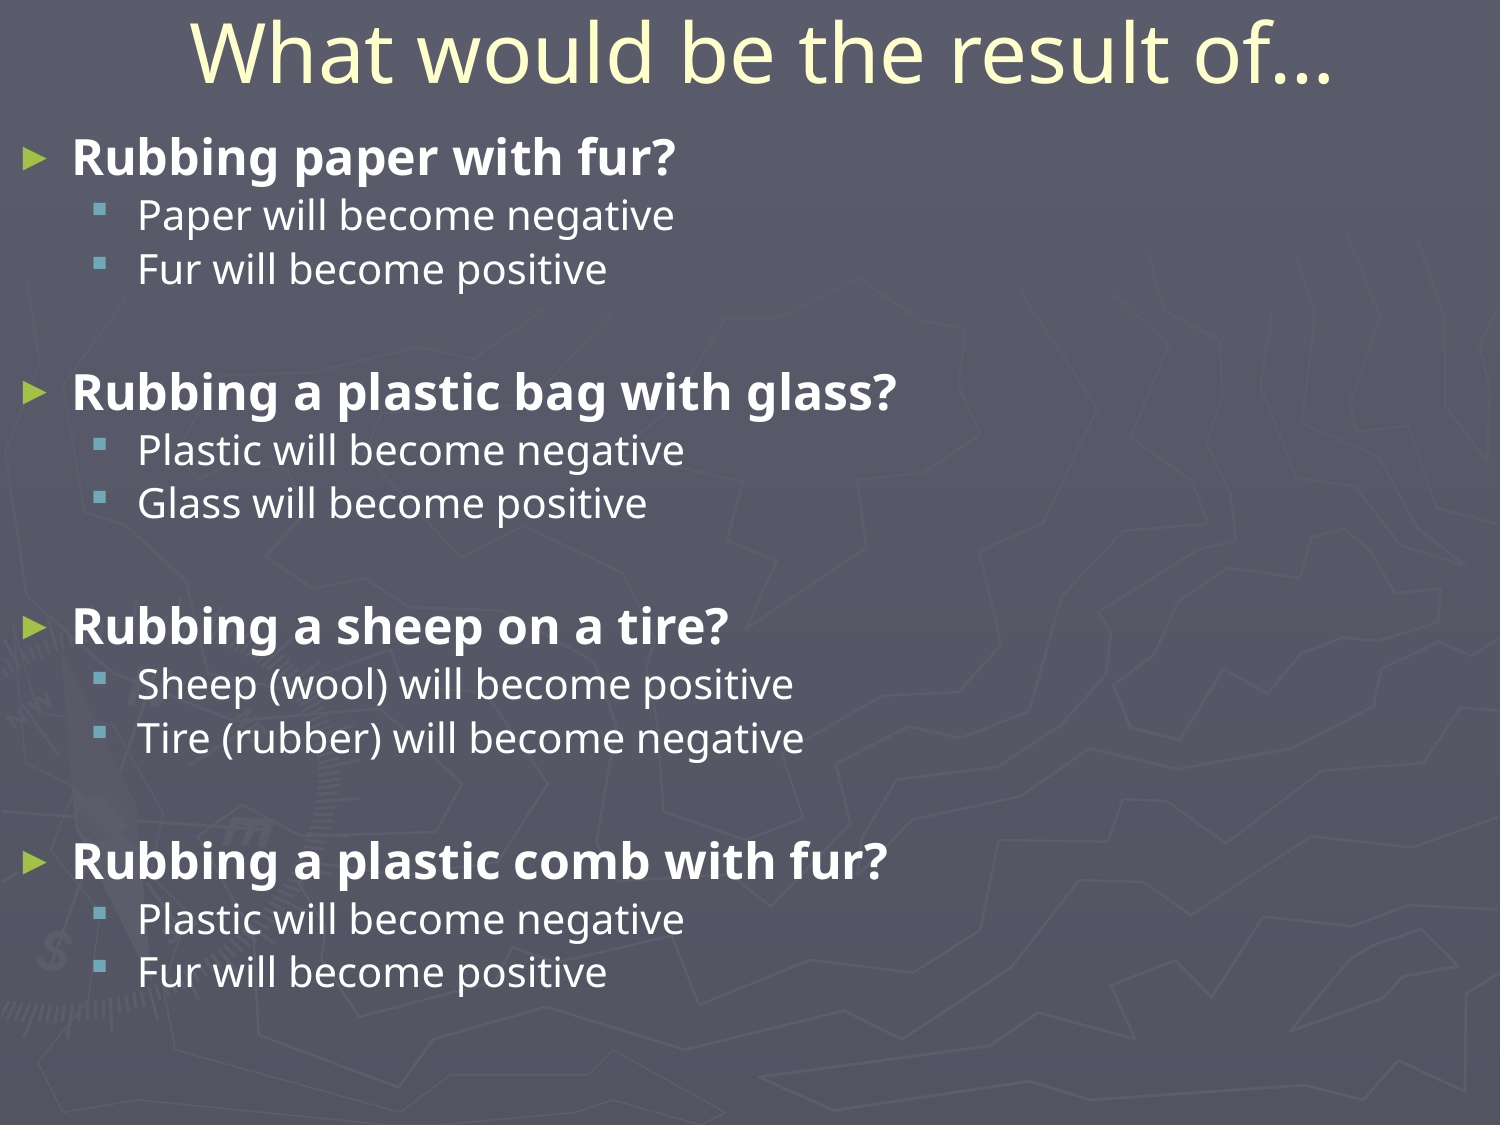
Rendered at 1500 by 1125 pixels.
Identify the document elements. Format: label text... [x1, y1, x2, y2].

title What would be the result of… [62, 50, 1464, 125]
list Rubbing paper with fur? Paper will become negative Fur will become positive Rubbing a plastic bag with glass? Plastic will become negative Glass will become positive Rubbing a sheep on a tire? Sheep (wool) will become positive Tire (rubber) will become negative Rubbing a plastic comb with fur? Plastic will become negative Fur will become positive [0, 125, 1500, 1063]
